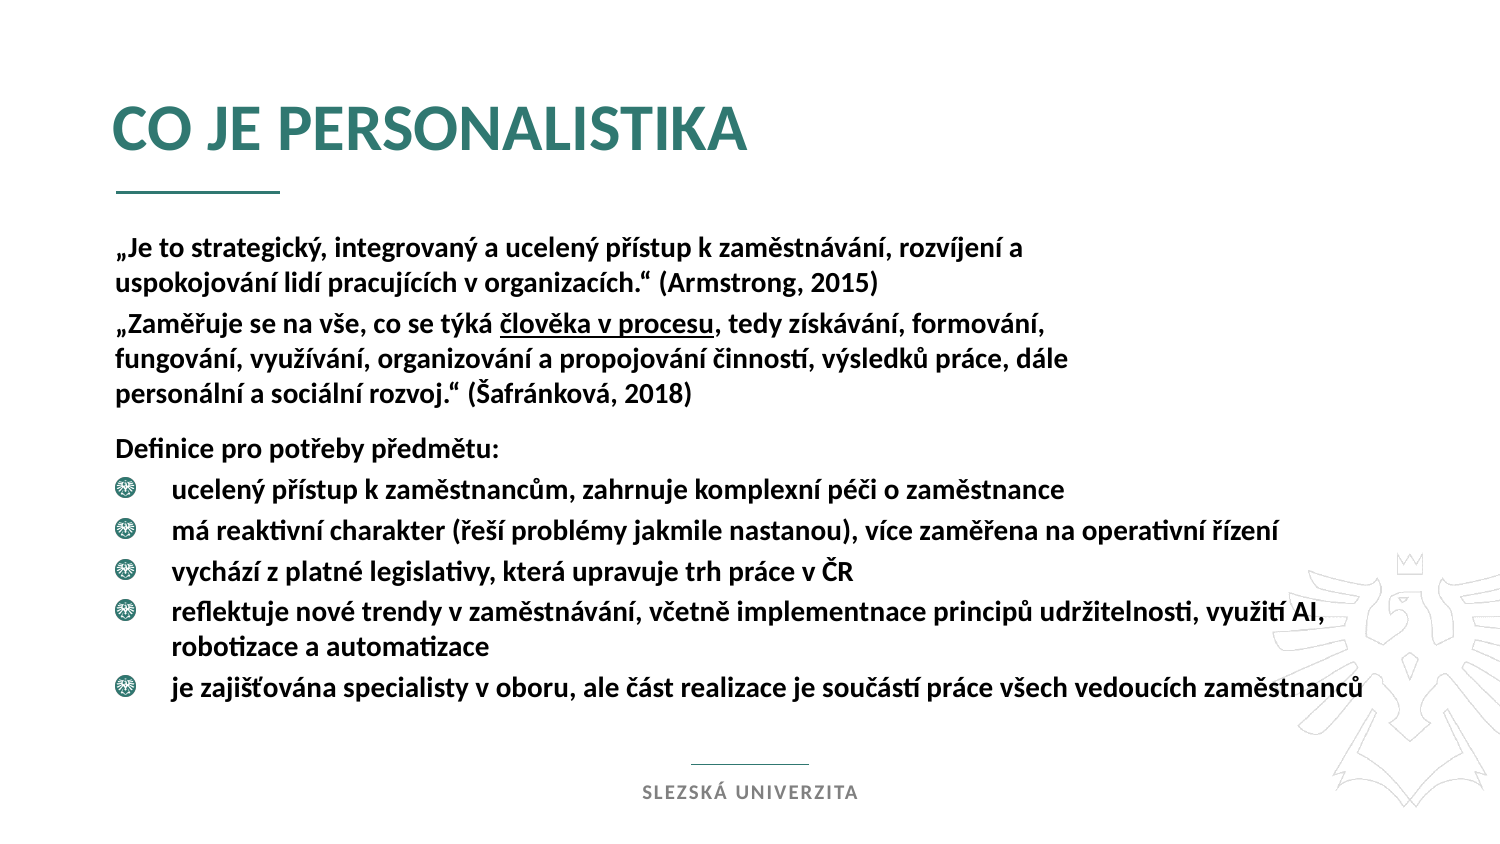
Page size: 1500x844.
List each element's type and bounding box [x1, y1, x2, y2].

picture [0, 0, 1500, 844]
text_box [623, 764, 877, 812]
